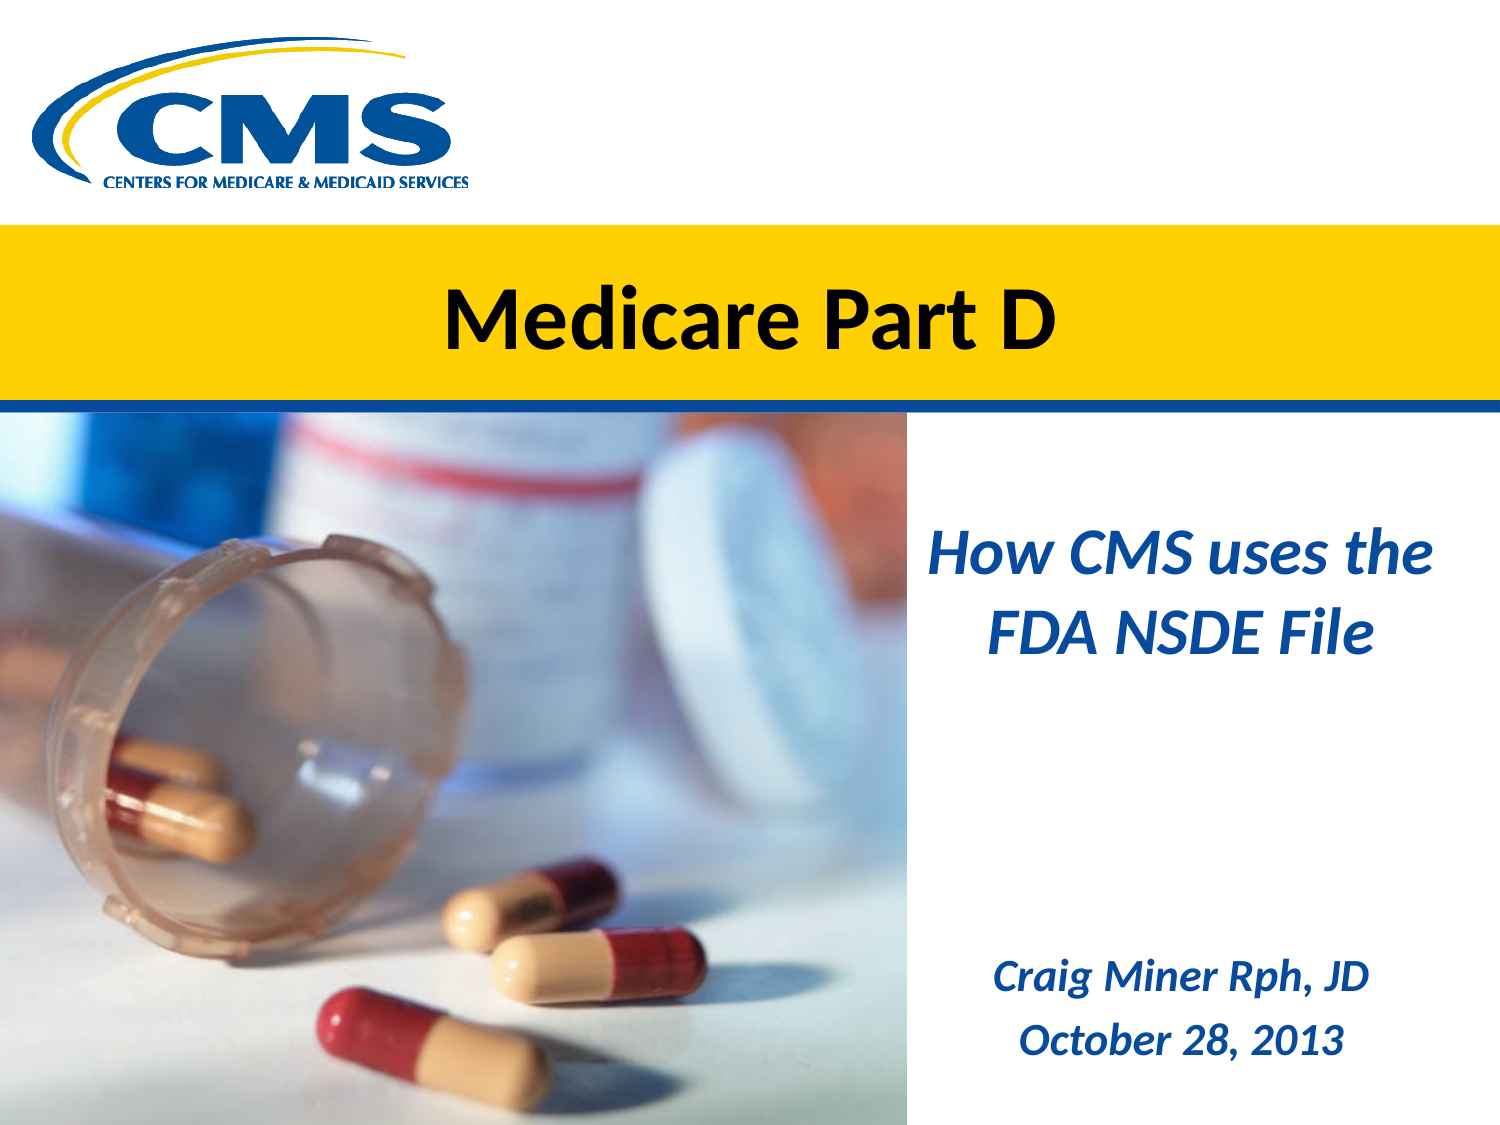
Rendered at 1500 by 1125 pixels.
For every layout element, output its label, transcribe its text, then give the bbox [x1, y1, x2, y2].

list Craig Miner Rph, JD October 28, 2013 [912, 937, 1450, 1075]
picture [32, 37, 468, 188]
title Medicare Part D [0, 224, 1500, 400]
picture [0, 413, 907, 1125]
list How CMS uses the FDA NSDE File [912, 500, 1450, 675]
